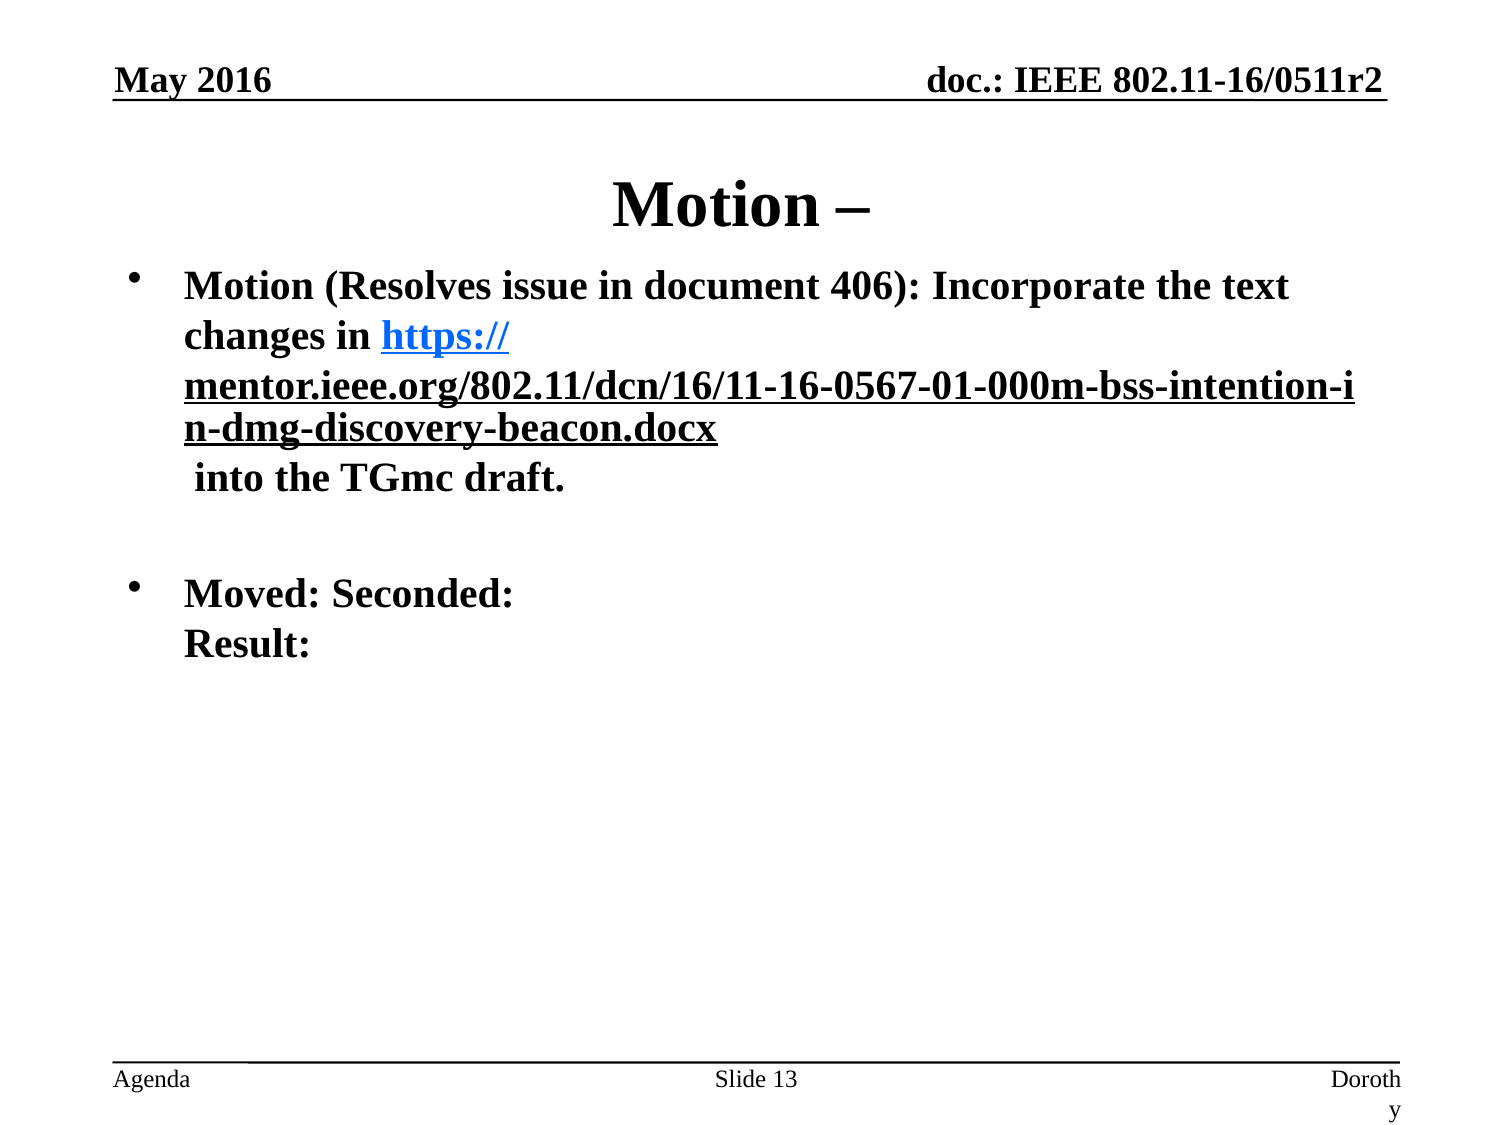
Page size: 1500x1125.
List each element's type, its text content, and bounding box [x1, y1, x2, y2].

list Motion (Resolves issue in document 406): Incorporate the text changes in https://mentor.ieee.org/802.11/dcn/16/11-16-0567-01-000m-bss-intention-in-dmg-discovery-beacon.docx into the TGmc draft. Moved: Seconded: Result: [112, 249, 1388, 1063]
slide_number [114, 54, 425, 100]
slide_number Slide 13 [712, 1063, 800, 1093]
footer Dorothy Stanley, HP Enterprise [1325, 1062, 1402, 1093]
title Motion – [112, 112, 1388, 249]
